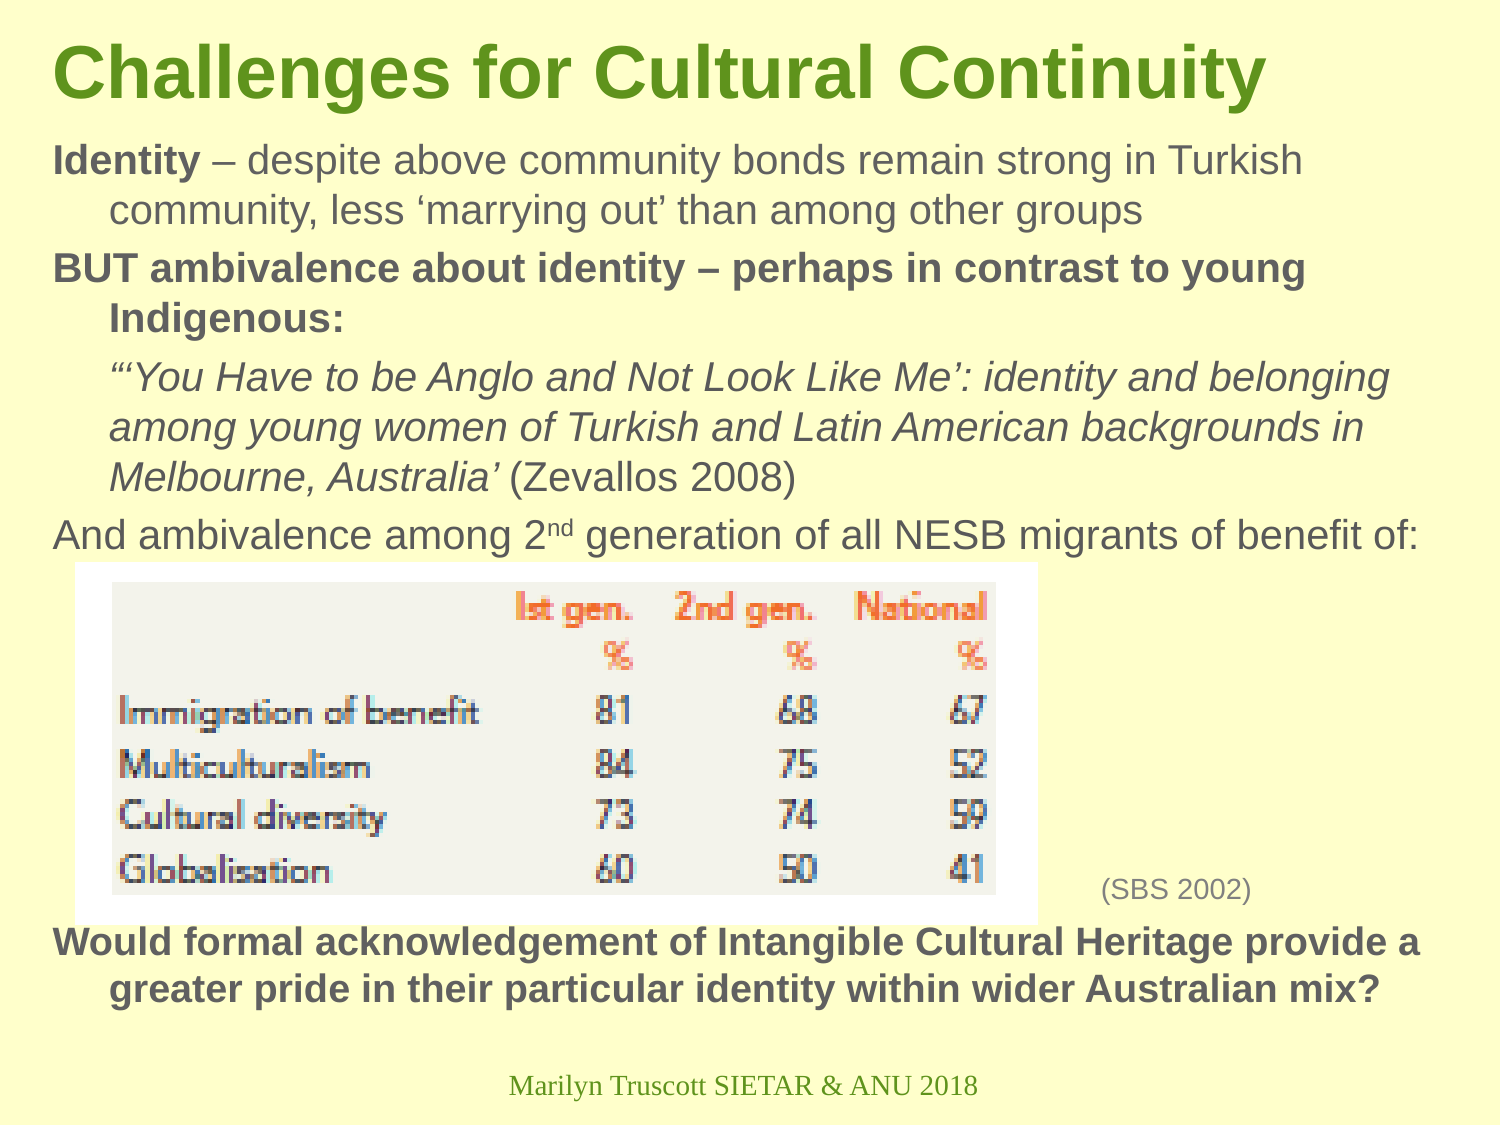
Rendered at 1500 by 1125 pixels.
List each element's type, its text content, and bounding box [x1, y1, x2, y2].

footer Marilyn Truscott SIETAR & ANU 2018 [487, 1058, 1001, 1125]
list Identity – despite above community bonds remain strong in Turkish community, less ‘marrying out’ than among other groups BUT ambivalence about identity – perhaps in contrast to young Indigenous: “‘You Have to be Anglo and Not Look Like Me’: identity and belonging among young women of Turkish and Latin American backgrounds in Melbourne, Australia’ (Zevallos 2008) And ambivalence among 2nd generation of all NESB migrants of benefit of: (SBS 2002) Would formal acknowledgement of Intangible Cultural Heritage provide a greater pride in their particular identity within wider Australian mix? [37, 124, 1463, 1125]
title Challenges for Cultural Continuity [37, 0, 1463, 124]
picture [74, 562, 1038, 926]
